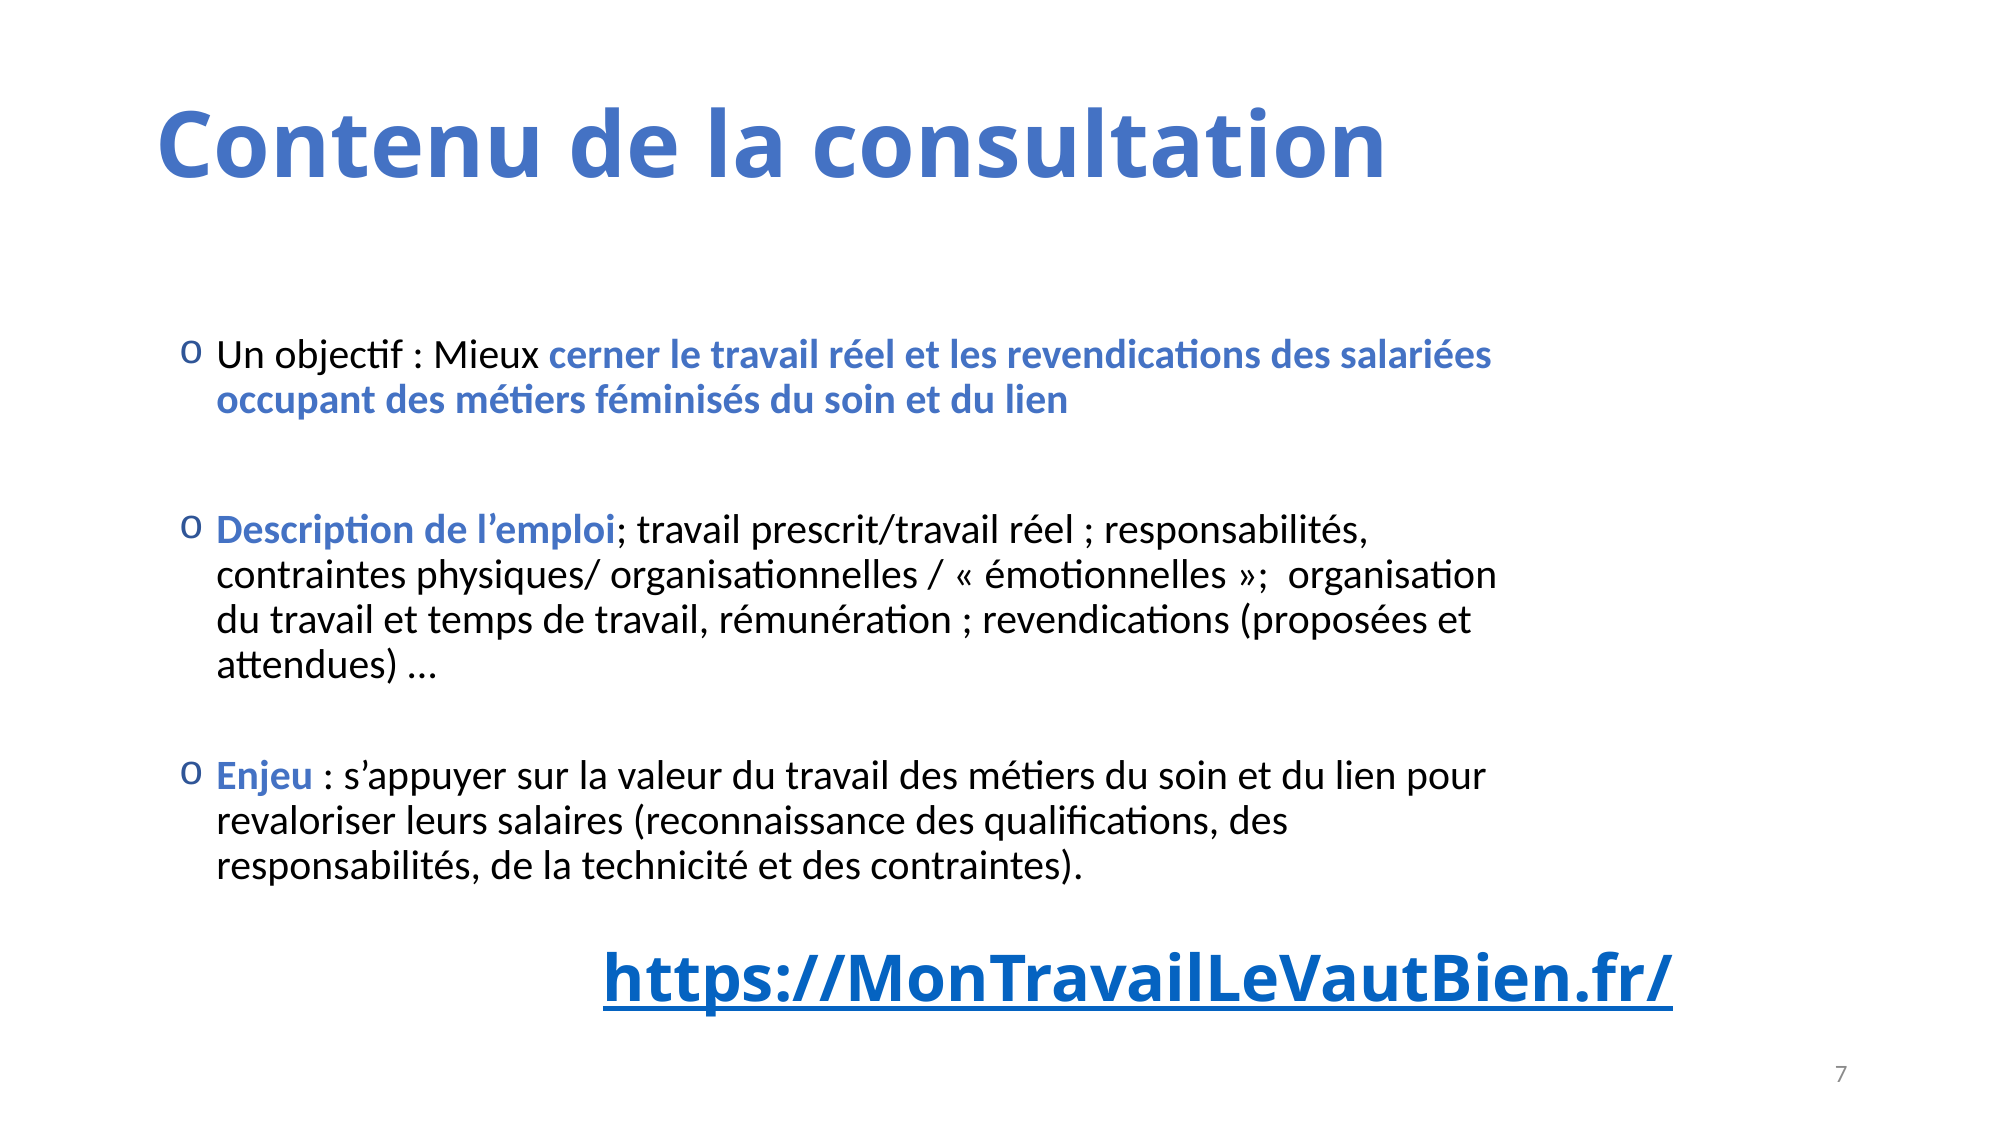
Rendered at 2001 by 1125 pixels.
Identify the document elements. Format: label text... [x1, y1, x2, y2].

list Un objectif : Mieux cerner le travail réel et les revendications des salariées occupant des métiers féminisés du soin et du lien Description de l’emploi; travail prescrit/travail réel ; responsabilités, contraintes physiques/ organisationnelles / « émotionnelles »; organisation du travail et temps de travail, rémunération ; revendications (proposées et attendues) … Enjeu : s’appuyer sur la valeur du travail des métiers du soin et du lien pour revaloriser leurs salaires (reconnaissance des qualifications, des responsabilités, de la technicité et des contraintes). [88, 277, 1563, 1019]
title Contenu de la consultation [140, 94, 1866, 312]
slide_number 7 [1412, 1042, 1863, 1103]
text_box https://MonTravailLeVautBien.fr/ [588, 929, 1892, 1032]
